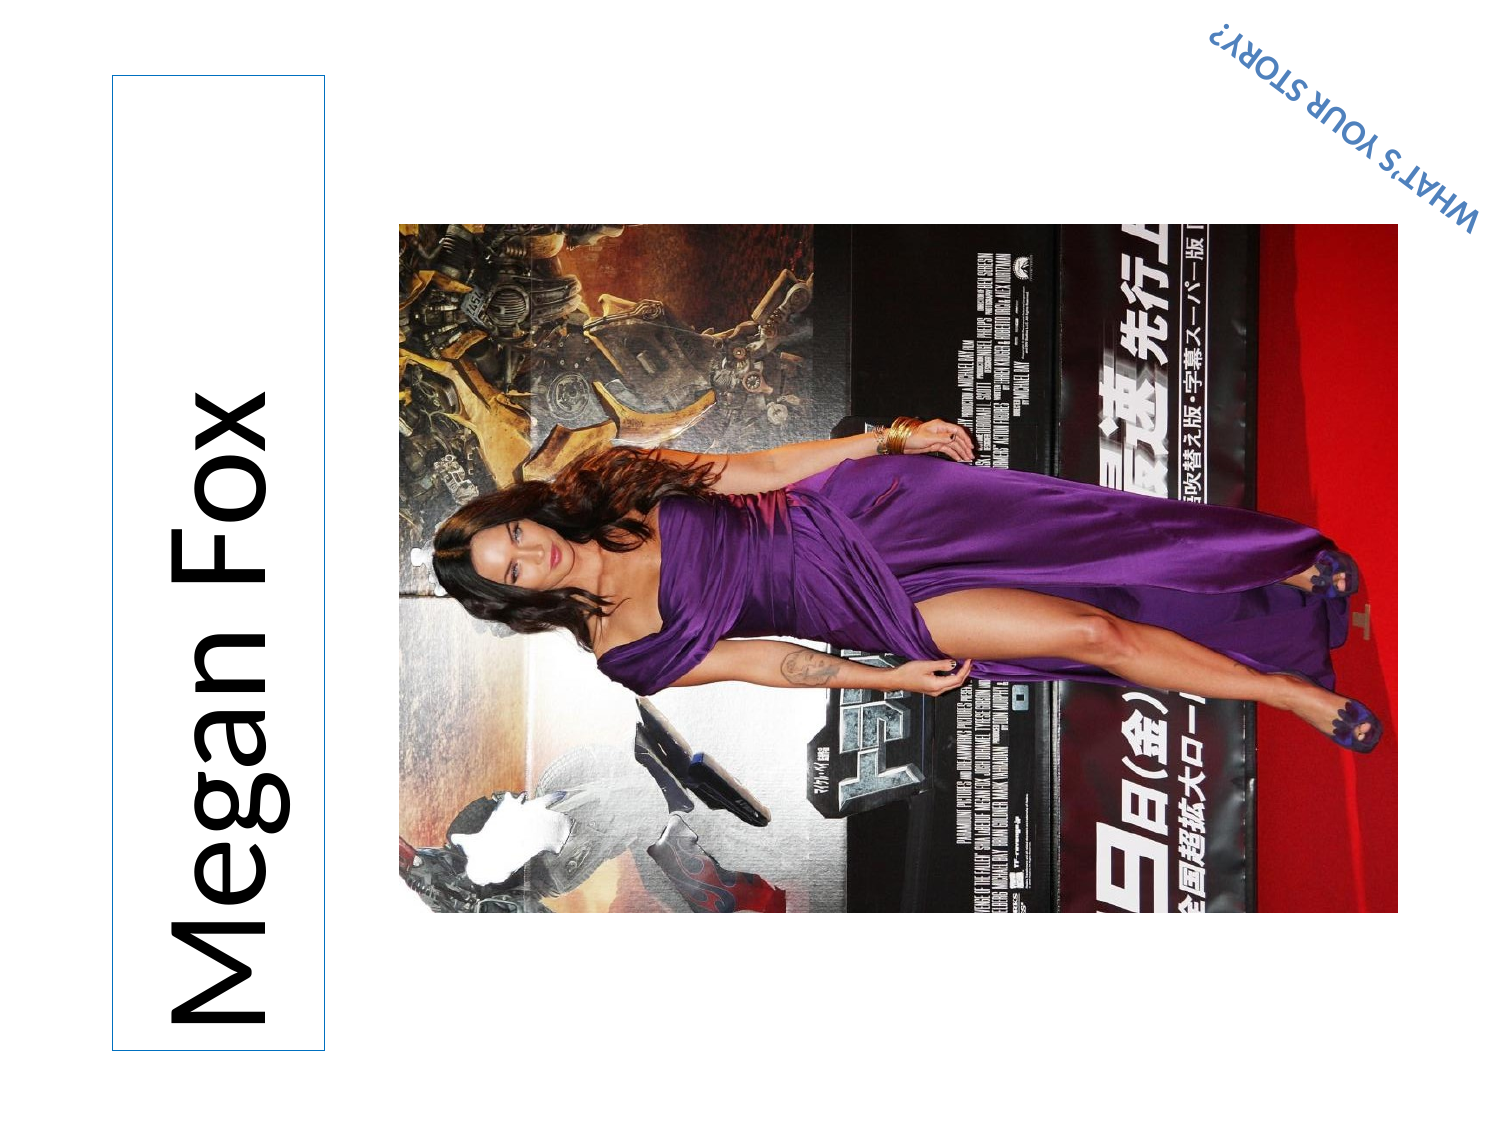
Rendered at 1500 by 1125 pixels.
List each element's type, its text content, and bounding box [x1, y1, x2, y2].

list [399, 224, 1398, 913]
text_box What’s your story? [1162, 0, 1500, 276]
list Megan Fox [112, 75, 325, 1051]
